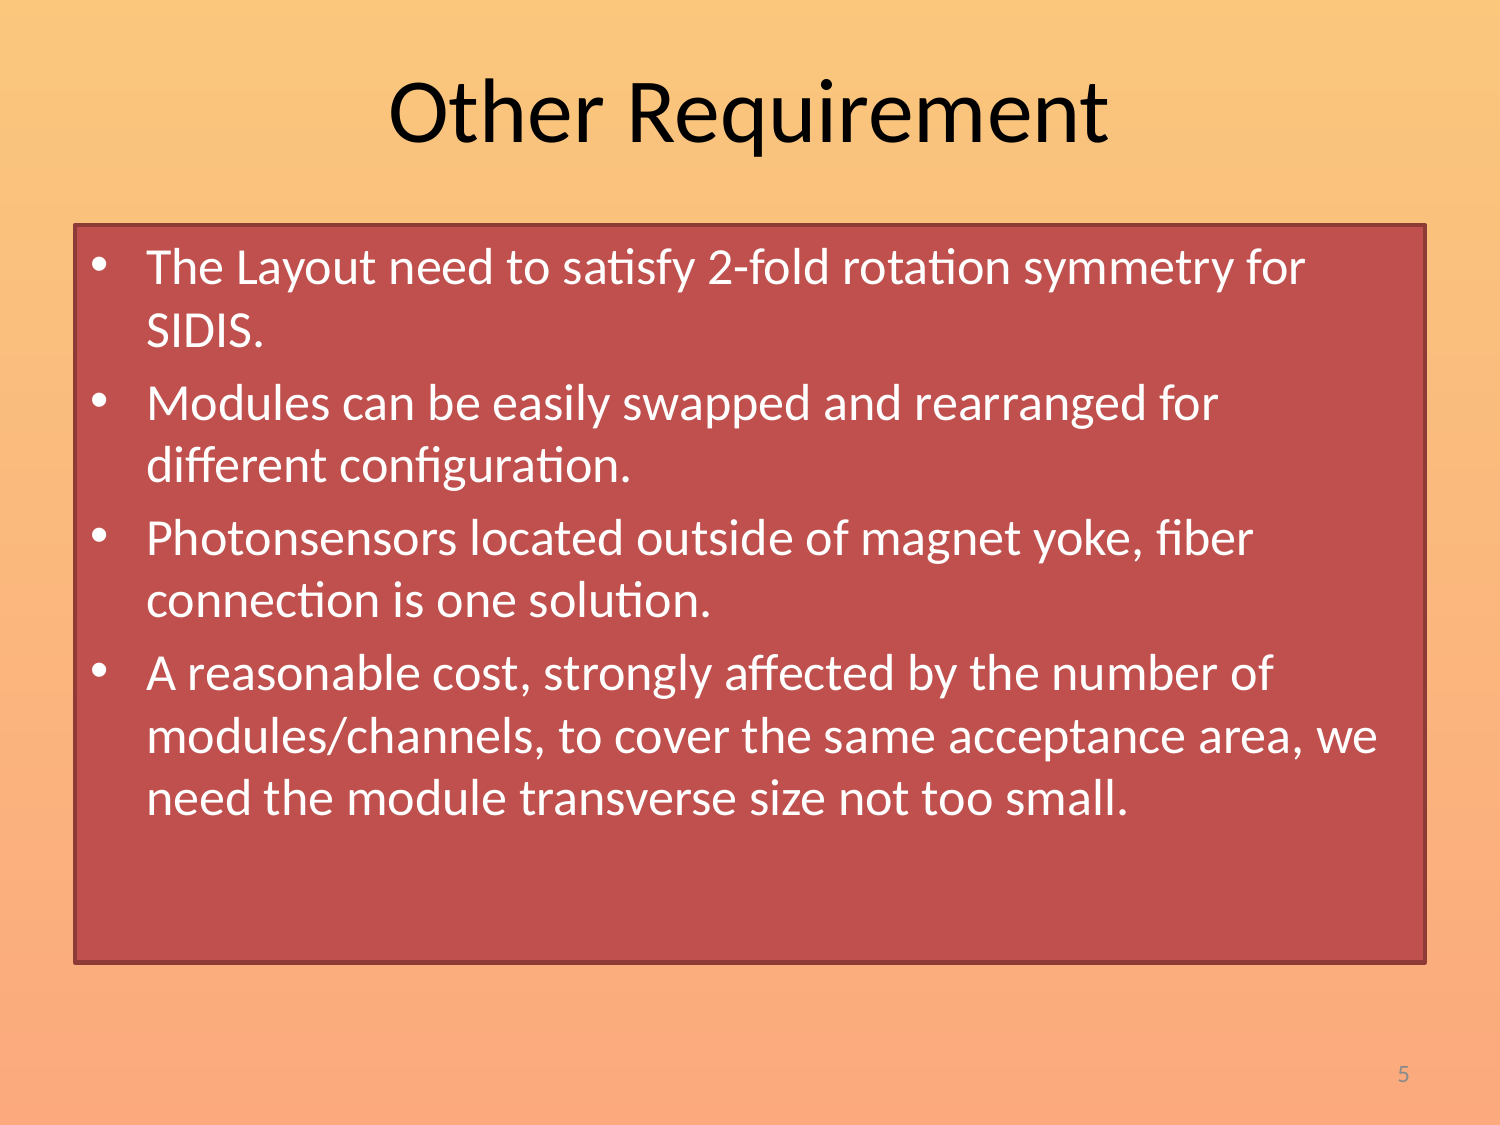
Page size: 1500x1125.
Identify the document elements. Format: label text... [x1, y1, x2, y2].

title Other Requirement [75, 12, 1425, 200]
slide_number 5 [1074, 1042, 1425, 1103]
list The Layout need to satisfy 2-fold rotation symmetry for SIDIS. Modules can be easily swapped and rearranged for different configuration. Photonsensors located outside of magnet yoke, fiber connection is one solution. A reasonable cost, strongly affected by the number of modules/channels, to cover the same acceptance area, we need the module transverse size not too small. [73, 223, 1427, 965]
